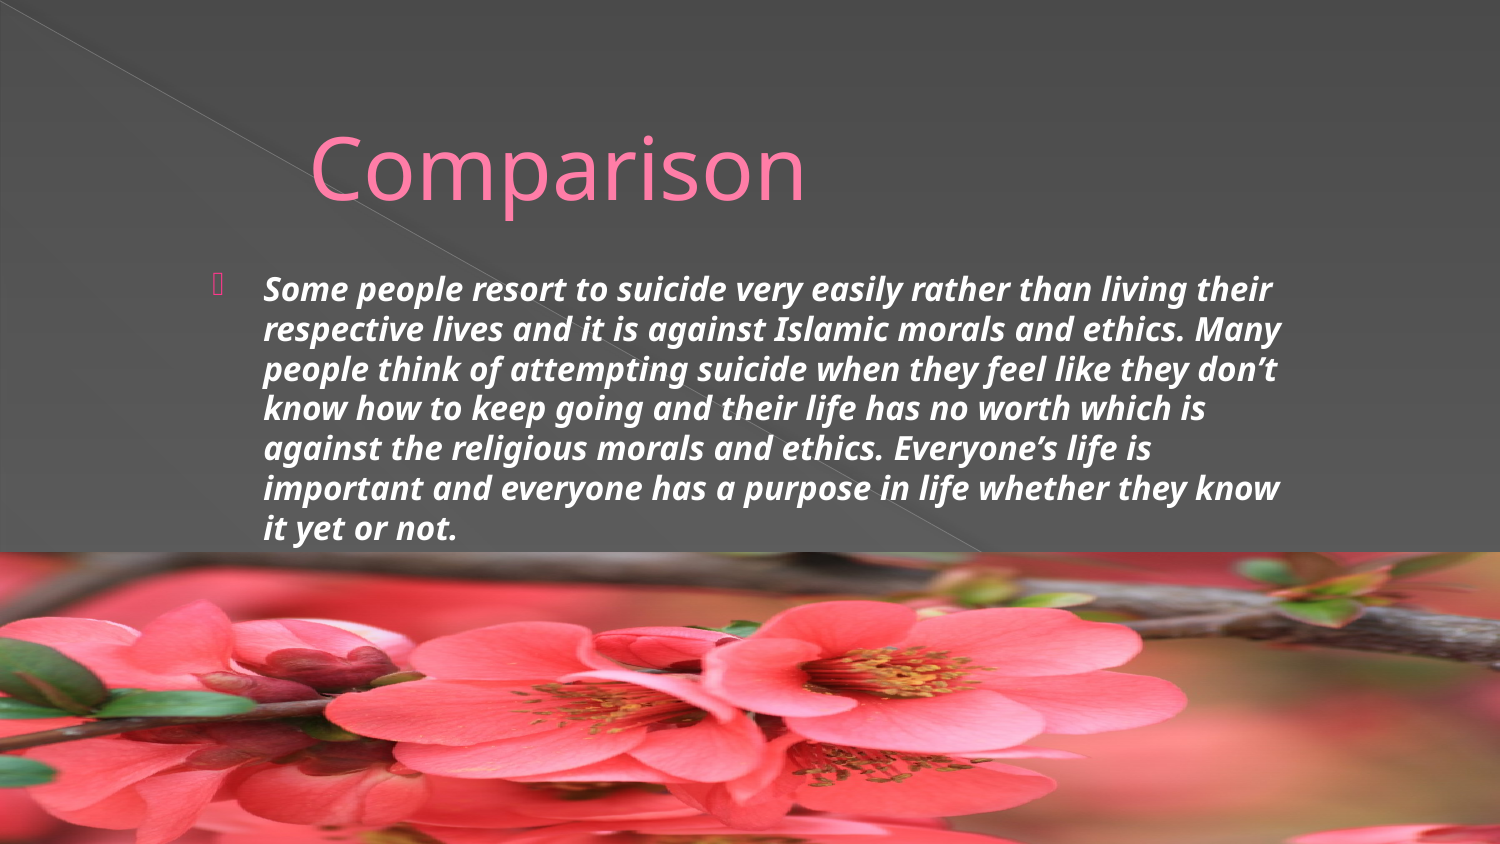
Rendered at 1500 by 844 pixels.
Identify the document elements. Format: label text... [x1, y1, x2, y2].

title Comparison [213, 98, 1368, 263]
picture [0, 552, 1500, 844]
list Some people resort to suicide very easily rather than living their respective lives and it is against Islamic morals and ethics. Many people think of attempting suicide when they feel like they don’t know how to keep going and their life has no worth which is against the religious morals and ethics. Everyone’s life is important and everyone has a purpose in life whether they know it yet or not. [173, 252, 1327, 539]
